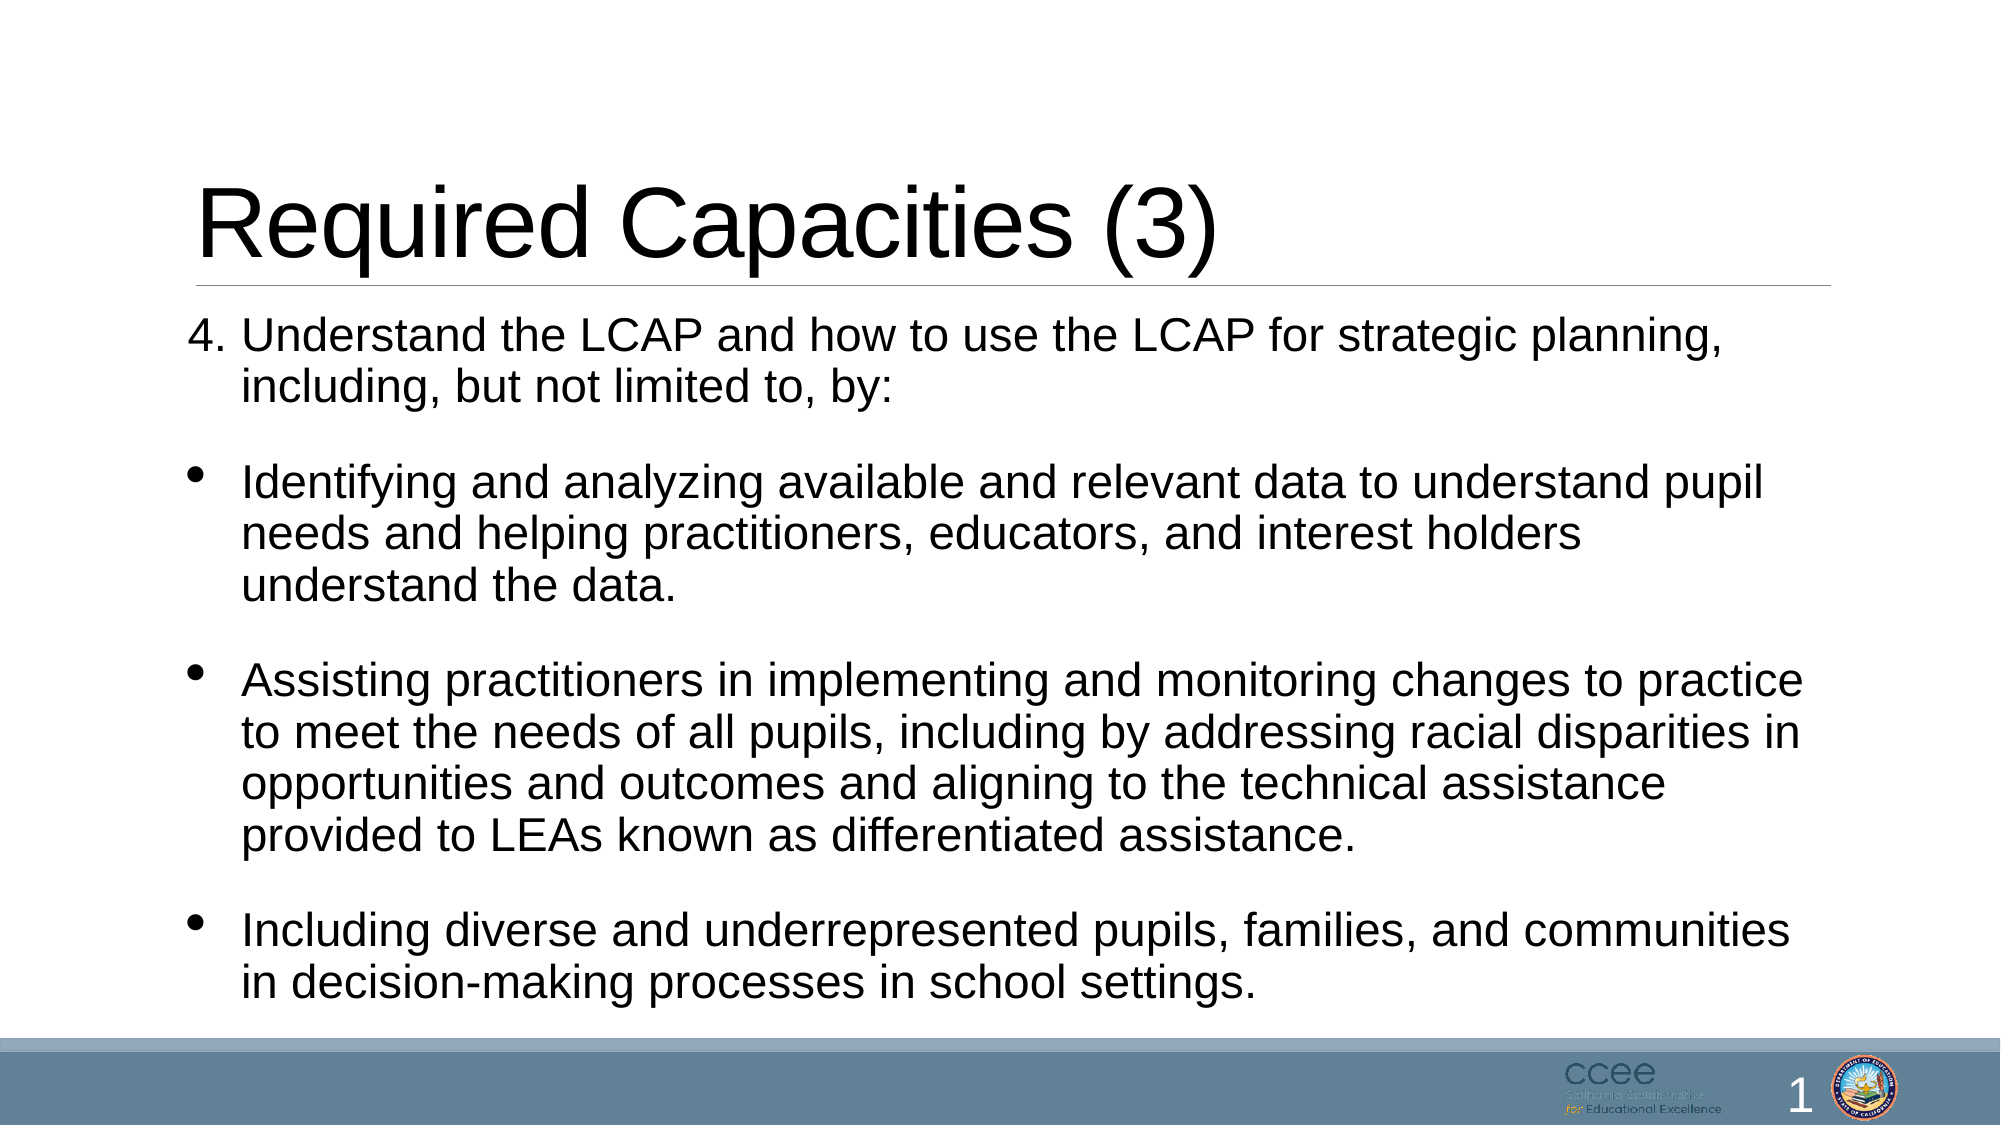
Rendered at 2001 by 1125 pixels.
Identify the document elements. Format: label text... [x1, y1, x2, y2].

title Required Capacities (3) [180, 47, 1907, 285]
picture [1564, 1063, 1721, 1115]
list Understand the LCAP and how to use the LCAP for strategic planning, including, but not limited to, by: Identifying and analyzing available and relevant data to understand pupil needs and helping practitioners, educators, and interest holders understand the data. Assisting practitioners in implementing and monitoring changes to practice to meet the needs of all pupils, including by addressing racial disparities in opportunities and outcomes and aligning to the technical assistance provided to LEAs known as differentiated assistance. Including diverse and underrepresented pupils, families, and communities in decision-making processes in school settings. [180, 302, 1830, 1018]
slide_number 11 [1771, 1059, 1827, 1125]
picture [1831, 1055, 1899, 1122]
